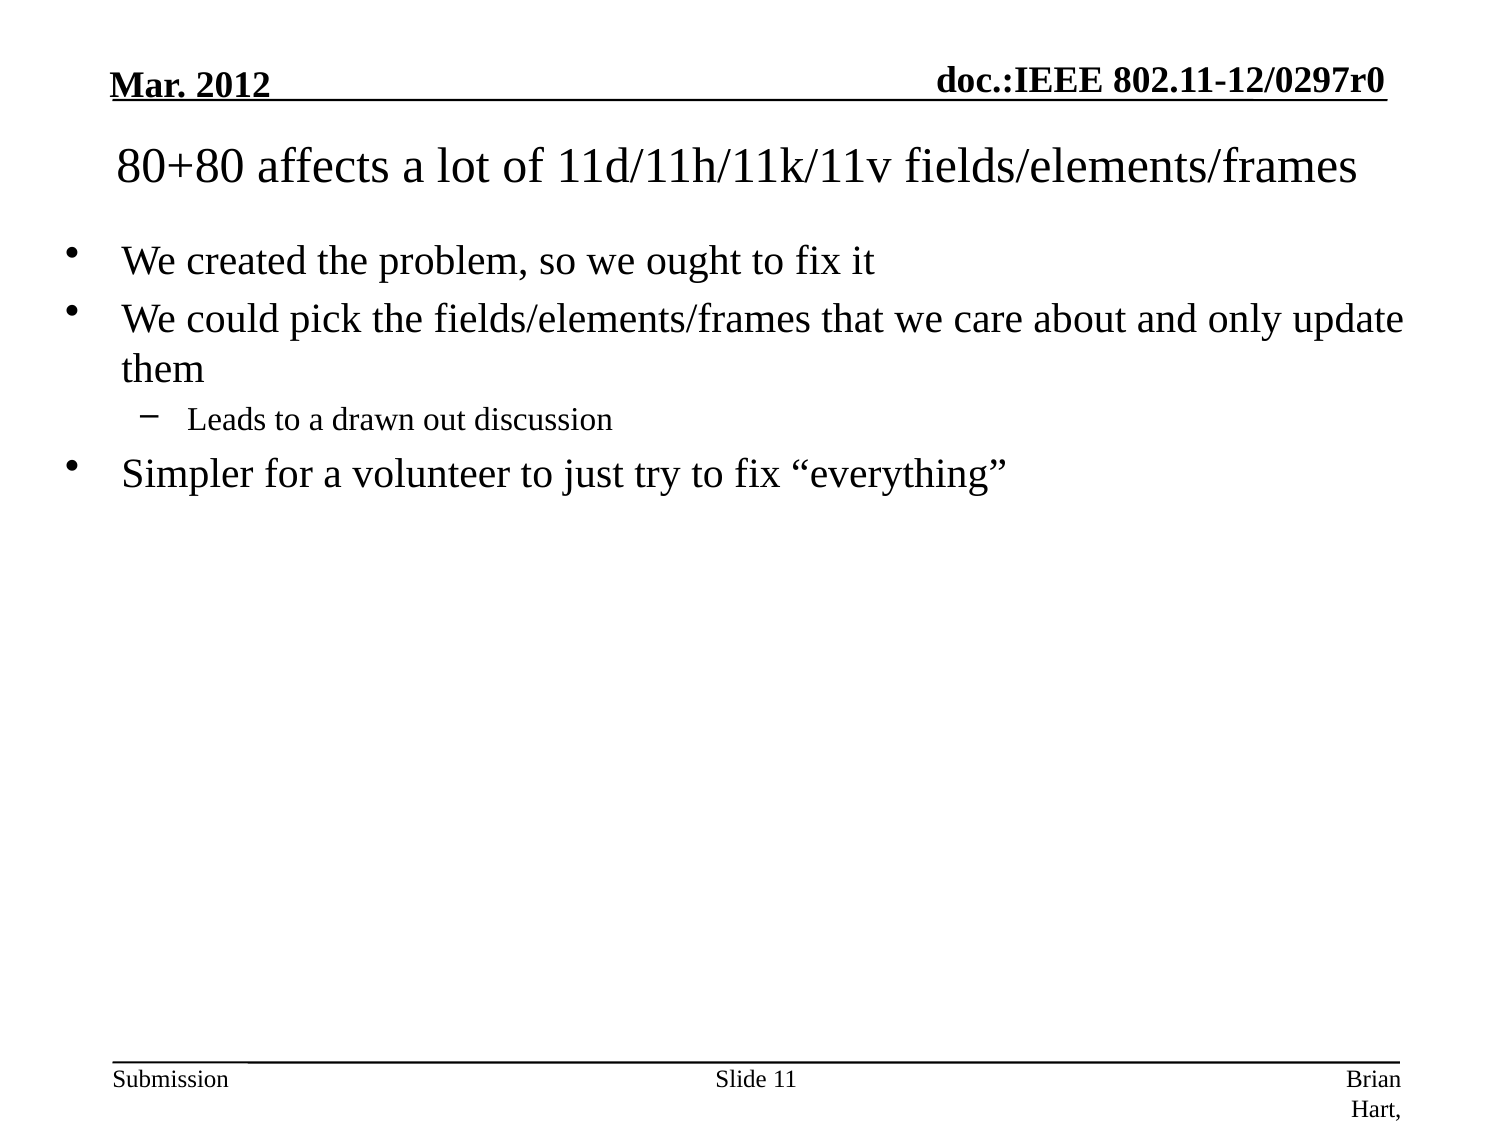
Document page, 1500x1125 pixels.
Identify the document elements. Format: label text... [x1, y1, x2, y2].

slide_number Slide 11 [712, 1061, 800, 1093]
title 80+80 affects a lot of 11d/11h/11k/11v fields/elements/frames [49, 99, 1426, 224]
footer Brian Hart, Cisco Systems [1324, 1061, 1402, 1093]
list We created the problem, so we ought to fix it We could pick the fields/elements/frames that we care about and only update them Leads to a drawn out discussion Simpler for a volunteer to just try to fix “everything” [49, 224, 1426, 1051]
